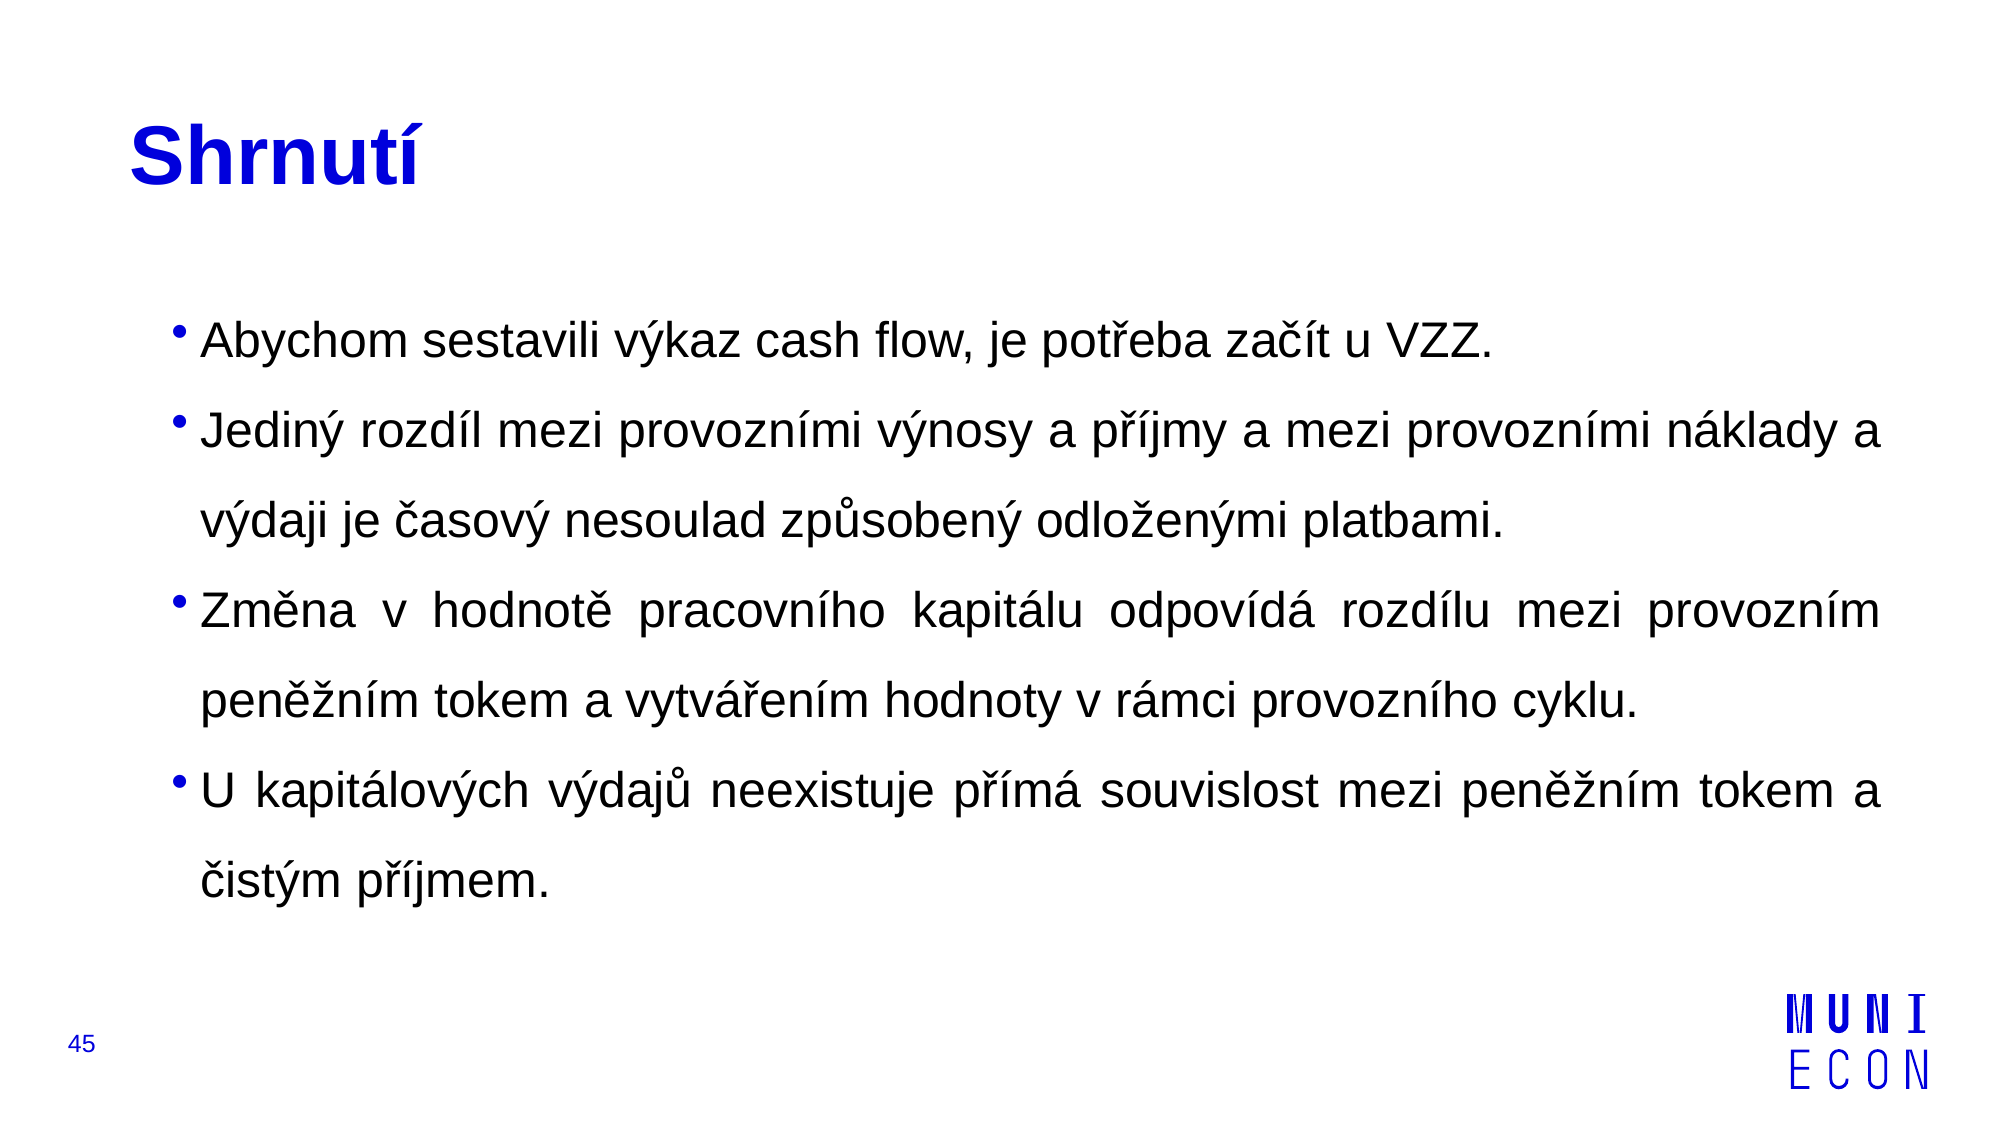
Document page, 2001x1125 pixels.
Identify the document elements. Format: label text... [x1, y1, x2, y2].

slide_number 45 [67, 1021, 110, 1063]
title Shrnutí [118, 118, 1883, 193]
list Abychom sestavili výkaz cash flow, je potřeba začít u VZZ. Jediný rozdíl mezi provozními výnosy a příjmy a mezi provozními náklady a výdaji je časový nesoulad způsobený odloženými platbami. Změna v hodnotě pracovního kapitálu odpovídá rozdílu mezi provozním peněžním tokem a vytvářením hodnoty v rámci provozního cyklu. U kapitálových výdajů neexistuje přímá souvislost mezi peněžním tokem a čistým příjmem. [118, 277, 1883, 957]
